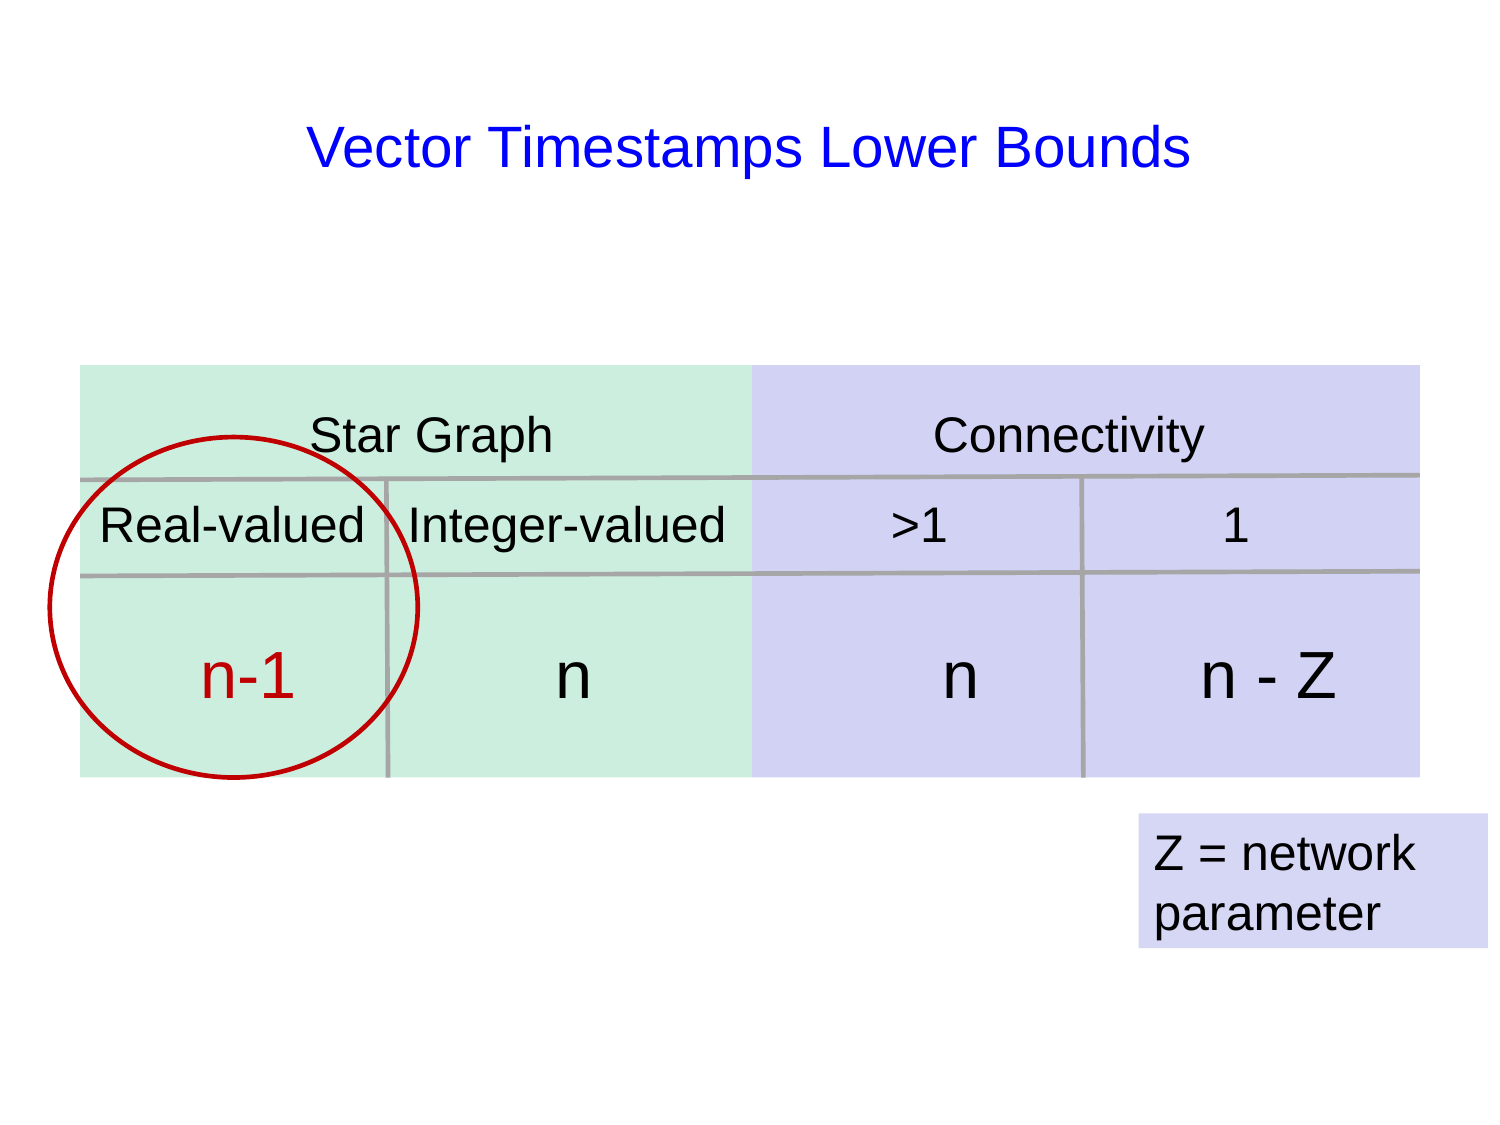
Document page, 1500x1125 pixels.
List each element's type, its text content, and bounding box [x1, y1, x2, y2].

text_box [79, 364, 1421, 778]
title Vector Timestamps Lower Bounds [112, 49, 1388, 238]
text_box Z = network parameter [1138, 813, 1488, 949]
text_box [49, 522, 74, 692]
